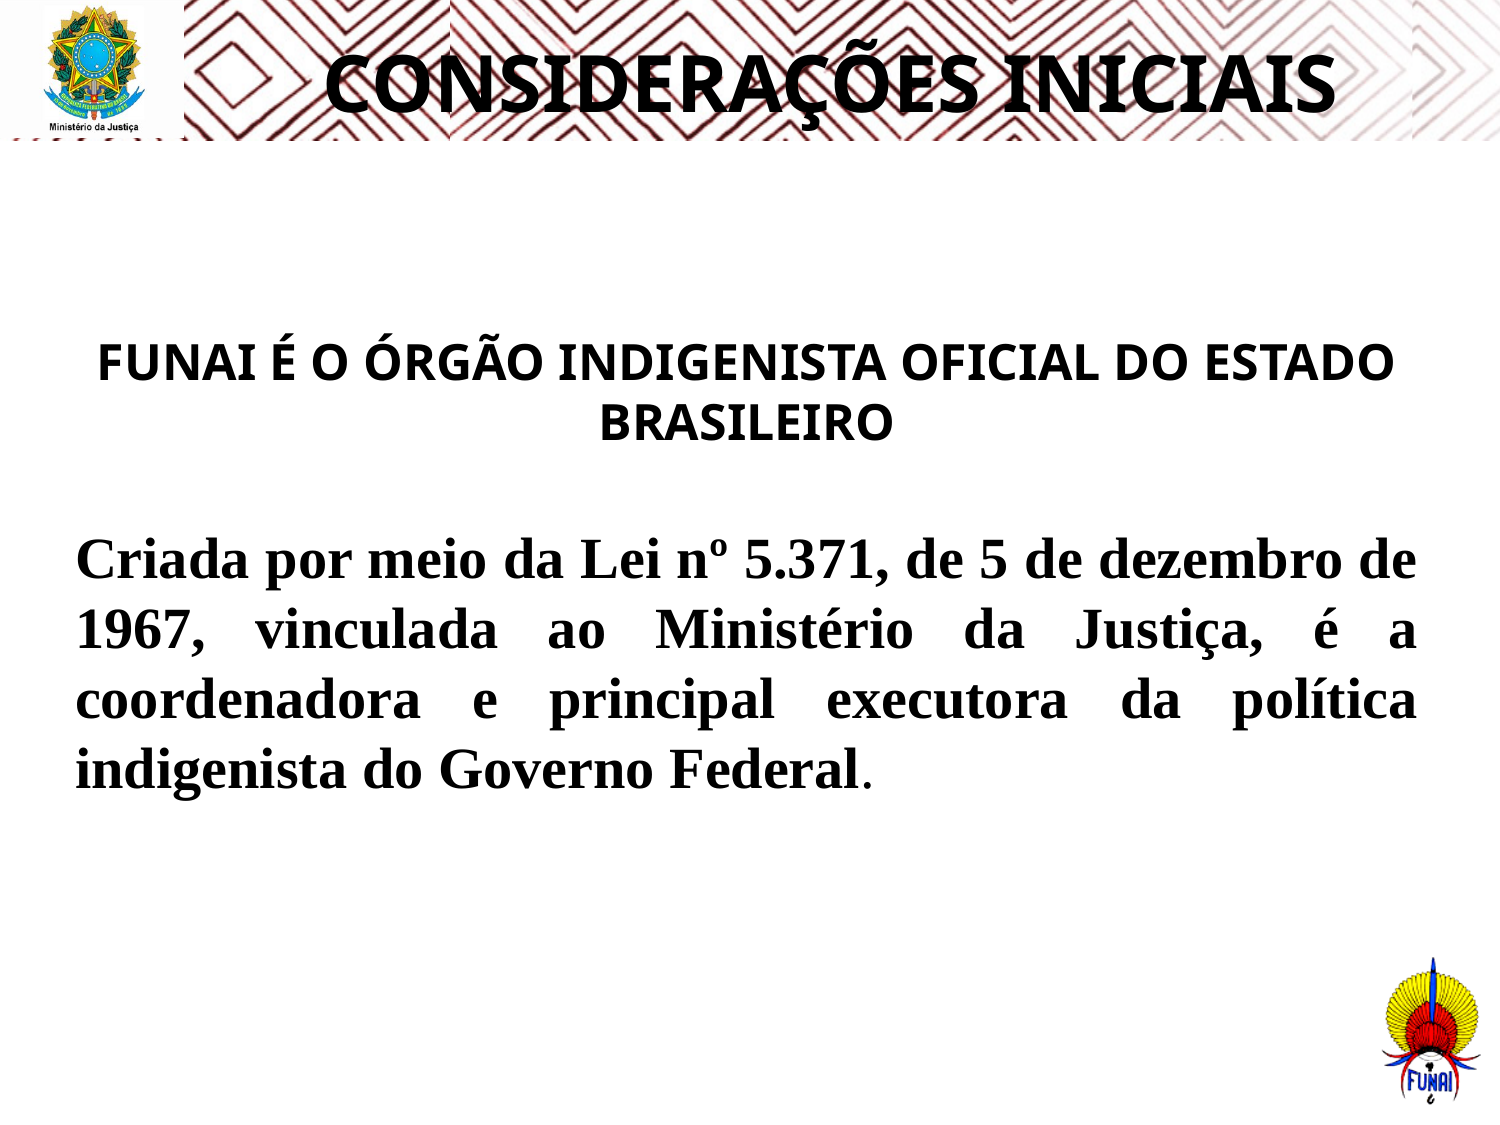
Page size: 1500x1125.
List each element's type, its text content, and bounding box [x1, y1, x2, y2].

picture [0, 0, 185, 141]
list FUNAI É O ÓRGÃO INDIGENISTA OFICIAL DO ESTADO BRASILEIRO Criada por meio da Lei nº 5.371, de 5 de dezembro de 1967, vinculada ao Ministério da Justiça, é a coordenadora e principal executora da política indigenista do Governo Federal. [74, 263, 1419, 1004]
text_box CONSIDERAÇÕES INICIAIS [155, 0, 1500, 175]
picture [1364, 937, 1500, 1125]
